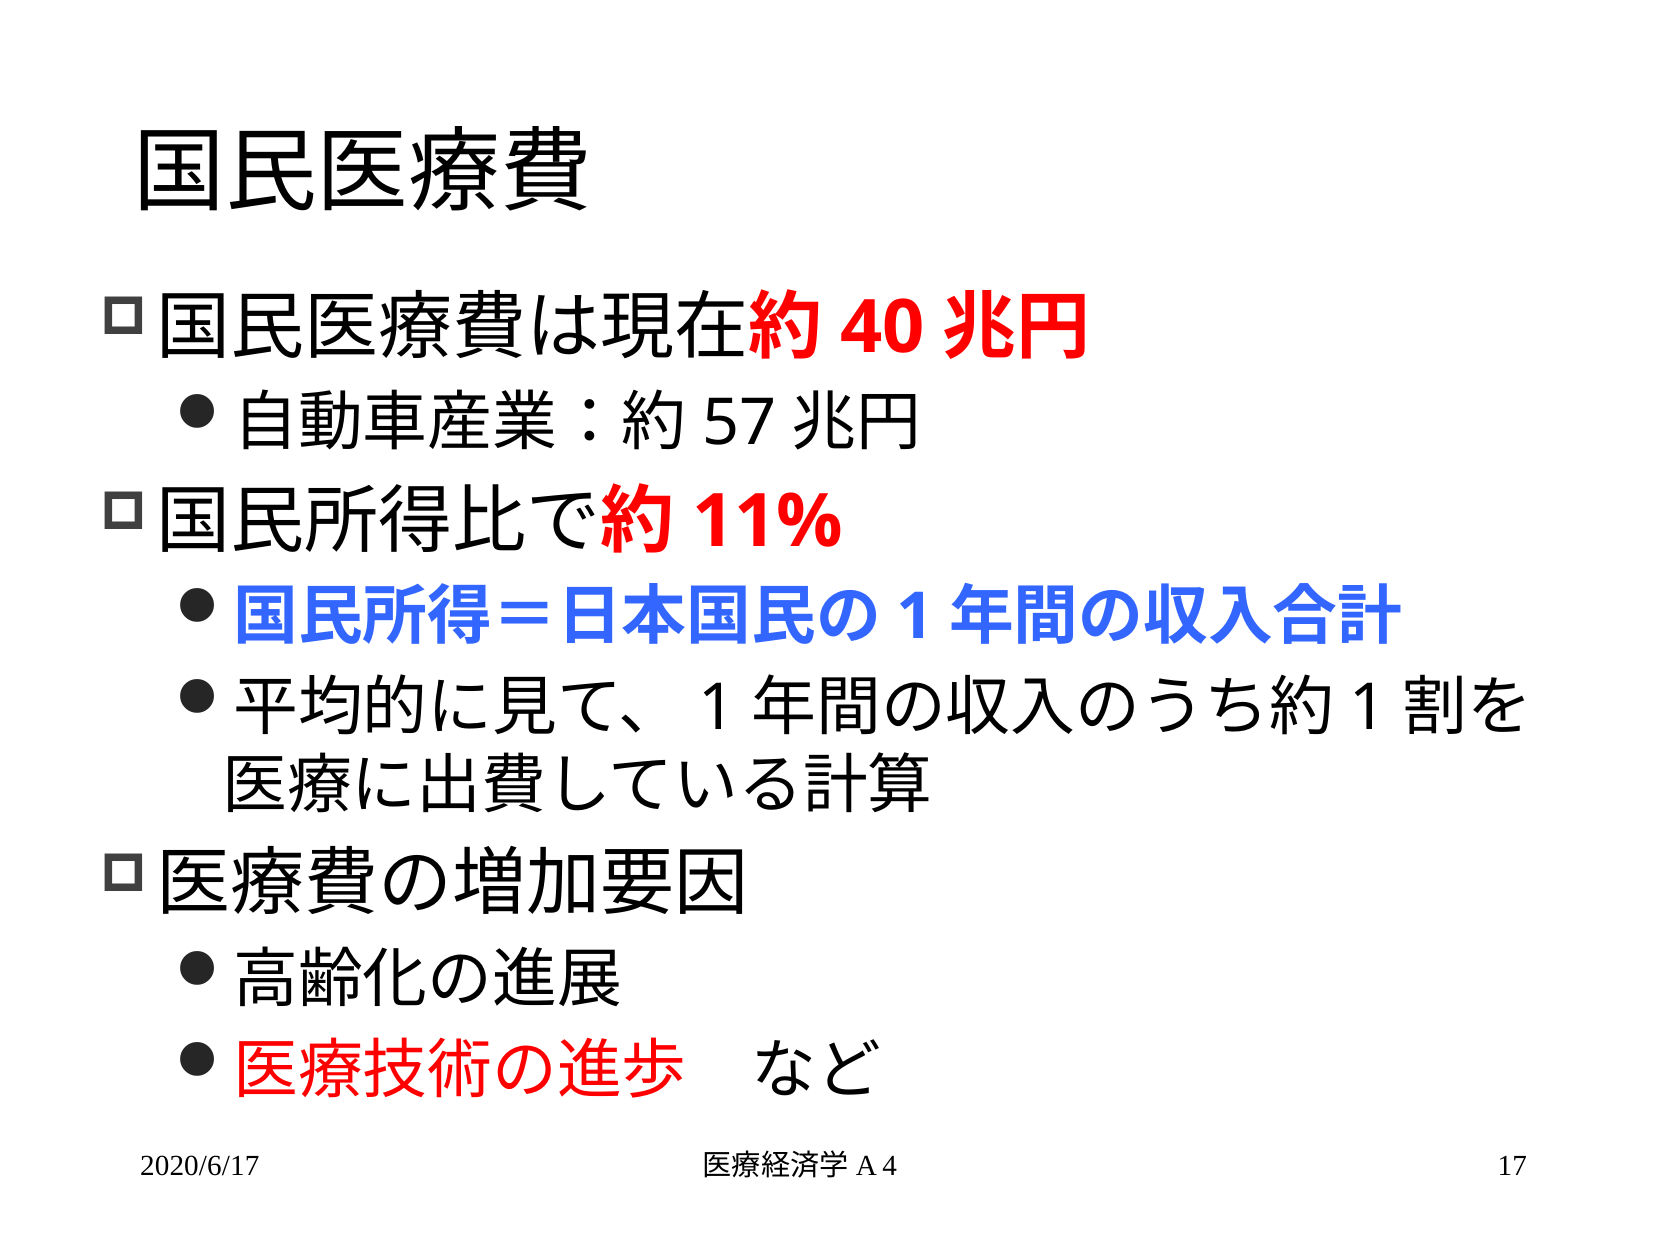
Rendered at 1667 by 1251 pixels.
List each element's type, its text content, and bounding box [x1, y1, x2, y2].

title 国民医療費 [118, 62, 1536, 270]
list 国民医療費は現在約40兆円 自動車産業：約57兆円 国民所得比で約11% 国民所得＝日本国民の1年間の収入合計 平均的に見て、1年間の収入のうち約1割を医療に出費している計算 医療費の増加要因 高齢化の進展 医療技術の進歩 など [85, 270, 1586, 1156]
footer 医療経済学A 4 [372, 1138, 1228, 1223]
slide_number 17 [1228, 1138, 1543, 1223]
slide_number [124, 1138, 372, 1223]
